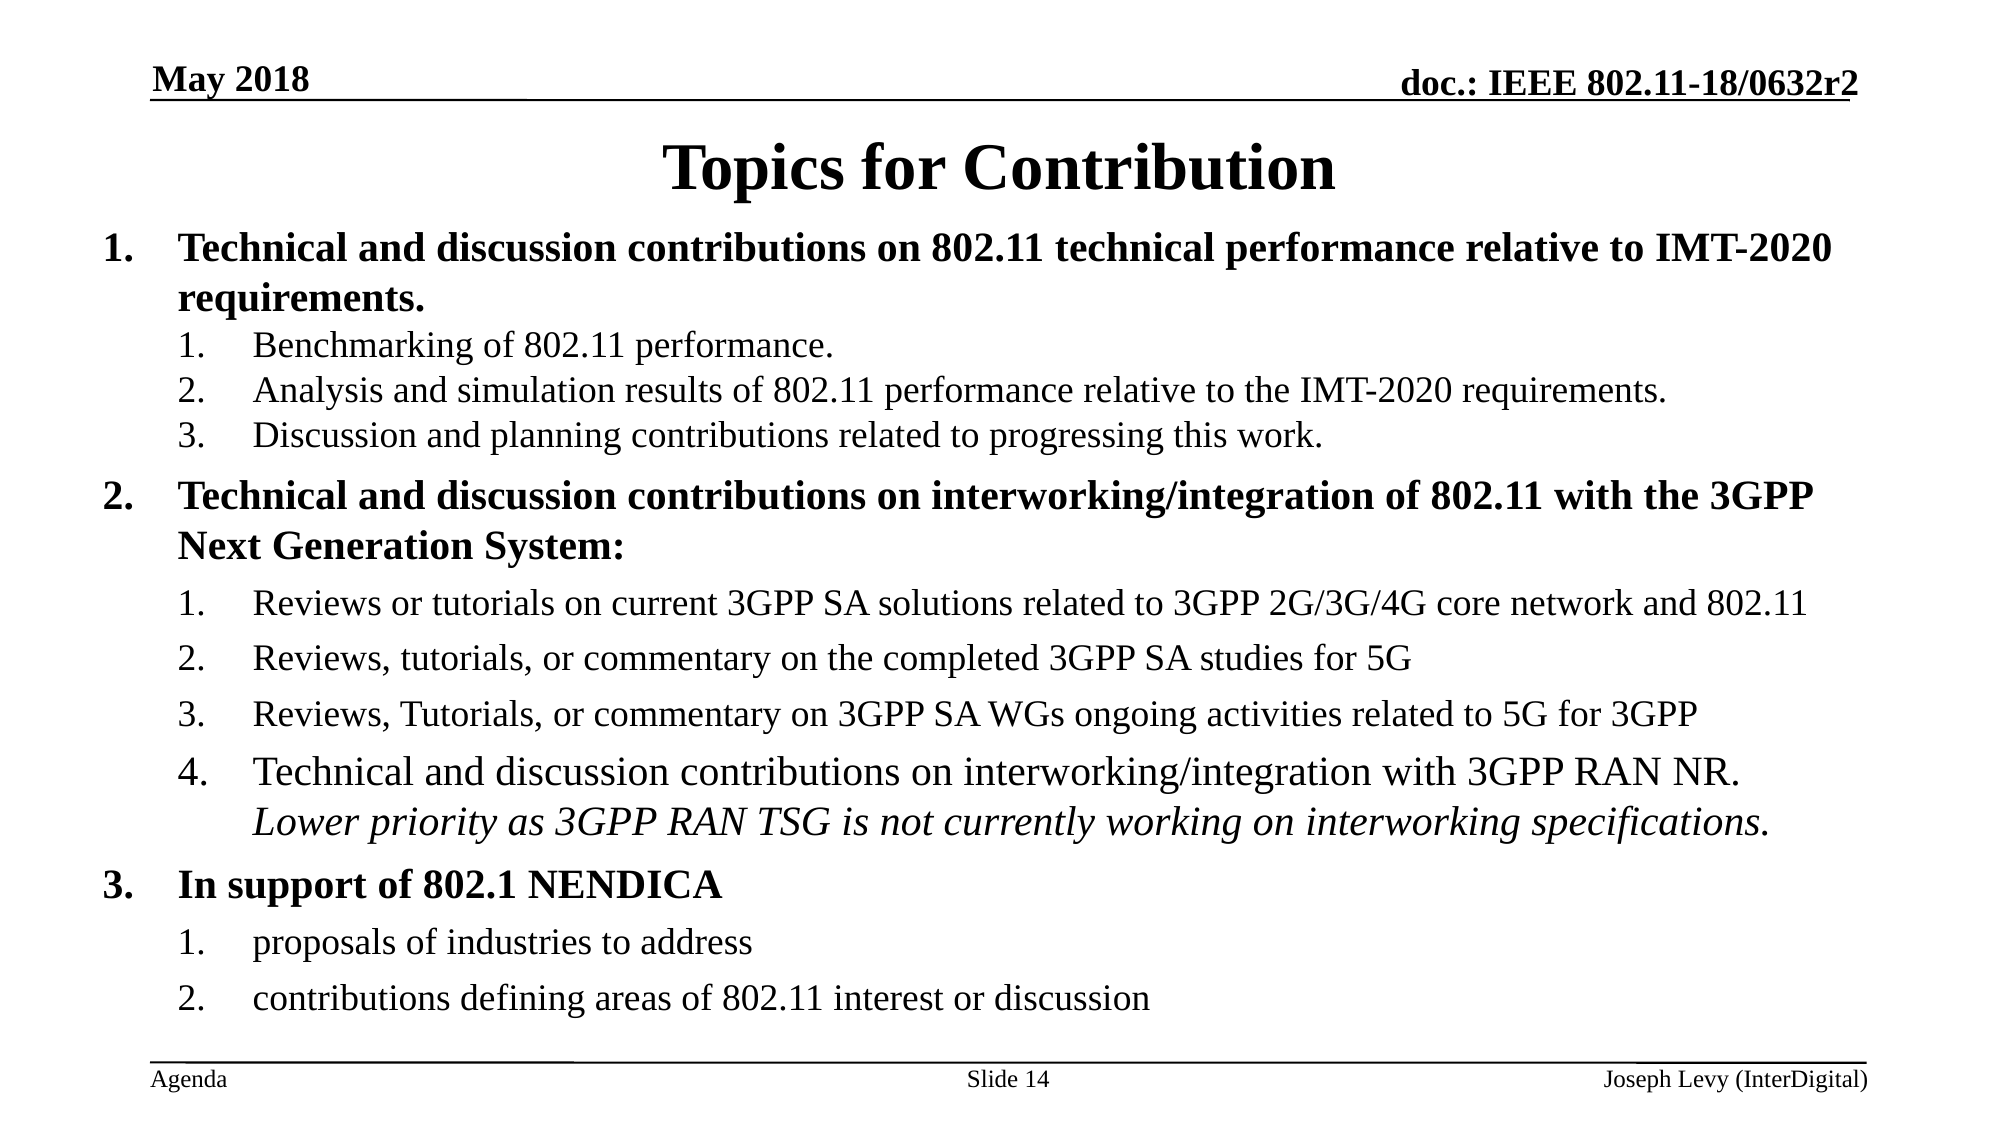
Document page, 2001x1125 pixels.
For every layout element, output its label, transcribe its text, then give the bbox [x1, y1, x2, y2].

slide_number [152, 54, 563, 100]
list Technical and discussion contributions on 802.11 technical performance relative to IMT-2020 requirements. Benchmarking of 802.11 performance. Analysis and simulation results of 802.11 performance relative to the IMT-2020 requirements. Discussion and planning contributions related to progressing this work. Technical and discussion contributions on interworking/integration of 802.11 with the 3GPP Next Generation System: Reviews or tutorials on current 3GPP SA solutions related to 3GPP 2G/3G/4G core network and 802.11 Reviews, tutorials, or commentary on the completed 3GPP SA studies for 5G Reviews, Tutorials, or commentary on 3GPP SA WGs ongoing activities related to 5G for 3GPP Technical and discussion contributions on interworking/integration with 3GPP RAN NR. Lower priority as 3GPP RAN TSG is not currently working on interworking specifications. In support of 802.1 NENDICA proposals of industries to address contributions defining areas of 802.11 interest or discussion [87, 212, 1913, 1025]
title Topics for Contribution [149, 112, 1850, 212]
footer Joseph Levy (InterDigital) [1171, 1061, 1869, 1093]
slide_number Slide 14 [950, 1061, 1067, 1123]
